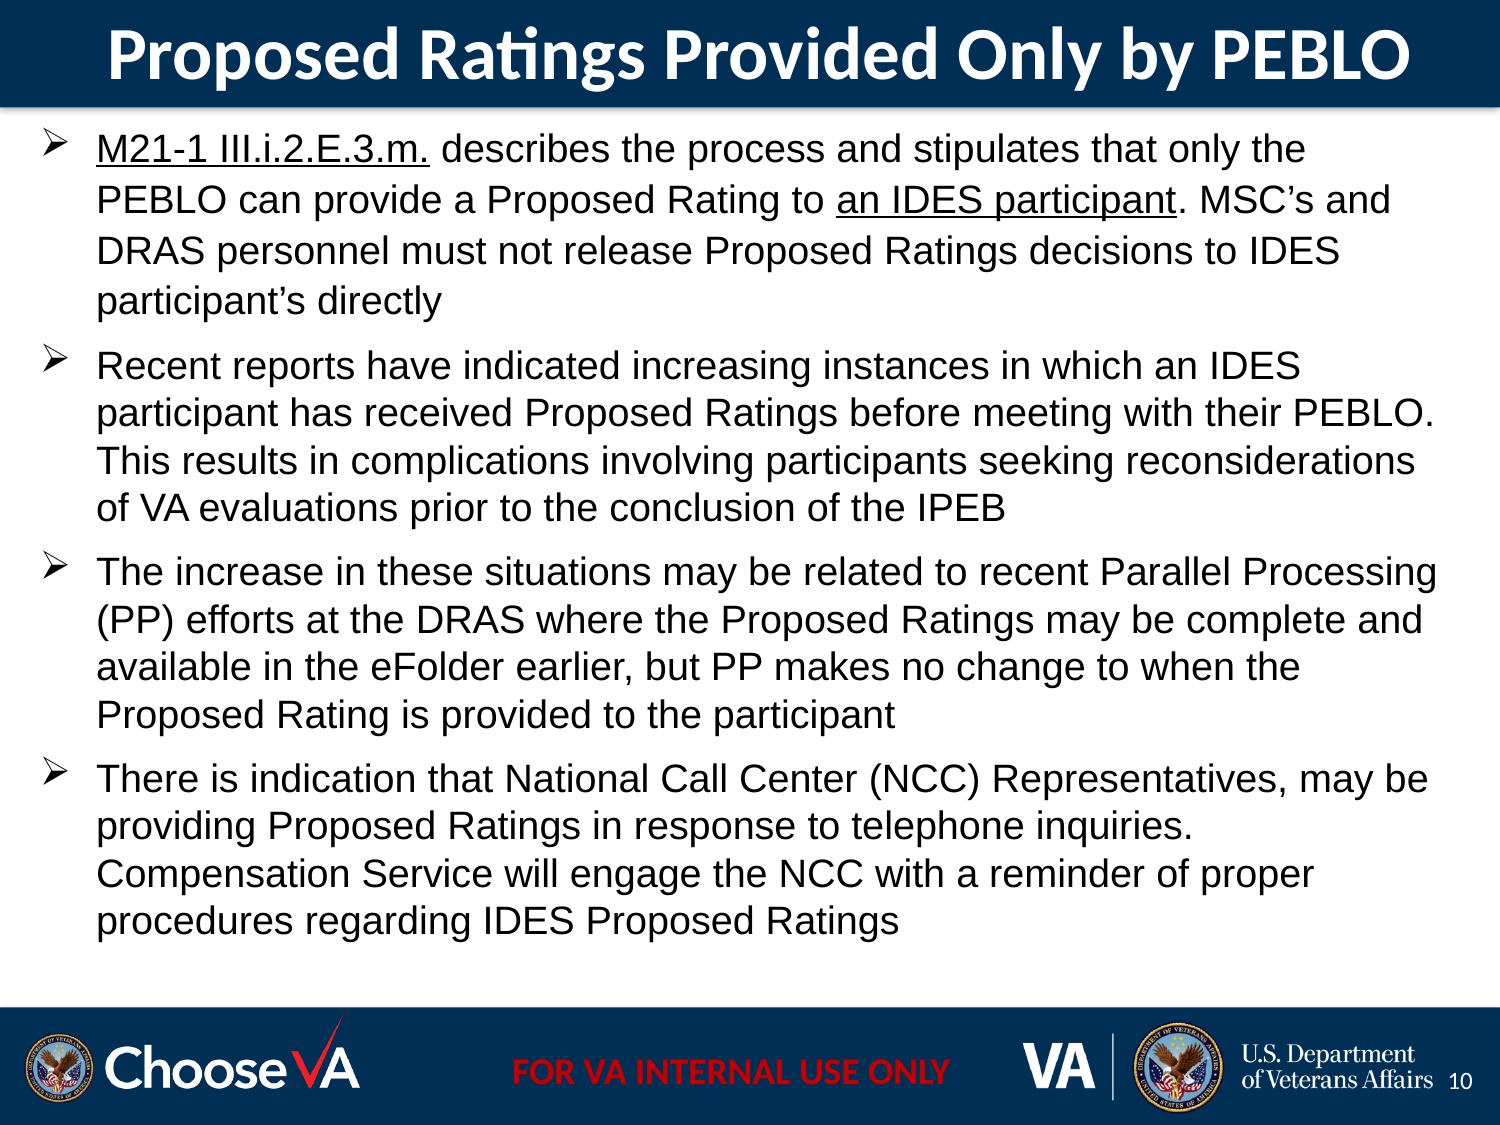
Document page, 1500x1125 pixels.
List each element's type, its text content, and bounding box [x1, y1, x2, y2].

text_box M21-1 III.i.2.E.3.m. describes the process and stipulates that only the PEBLO can provide a Proposed Rating to an IDES participant. MSC’s and DRAS personnel must not release Proposed Ratings decisions to IDES participant’s directly Recent reports have indicated increasing instances in which an IDES participant has received Proposed Ratings before meeting with their PEBLO. This results in complications involving participants seeking reconsiderations of VA evaluations prior to the conclusion of the IPEB The increase in these situations may be related to recent Parallel Processing (PP) efforts at the DRAS where the Proposed Ratings may be complete and available in the eFolder earlier, but PP makes no change to when the Proposed Rating is provided to the participant There is indication that National Call Center (NCC) Representatives, may be providing Proposed Ratings in response to telephone inquiries. Compensation Service will engage the NCC with a reminder of proper procedures regarding IDES Proposed Ratings [24, 112, 1457, 951]
picture [1017, 1014, 1438, 1120]
slide_number 10 [1425, 1049, 1489, 1110]
picture [24, 1012, 360, 1103]
text_box Proposed Ratings Provided Only by PEBLO [7, 0, 1496, 102]
